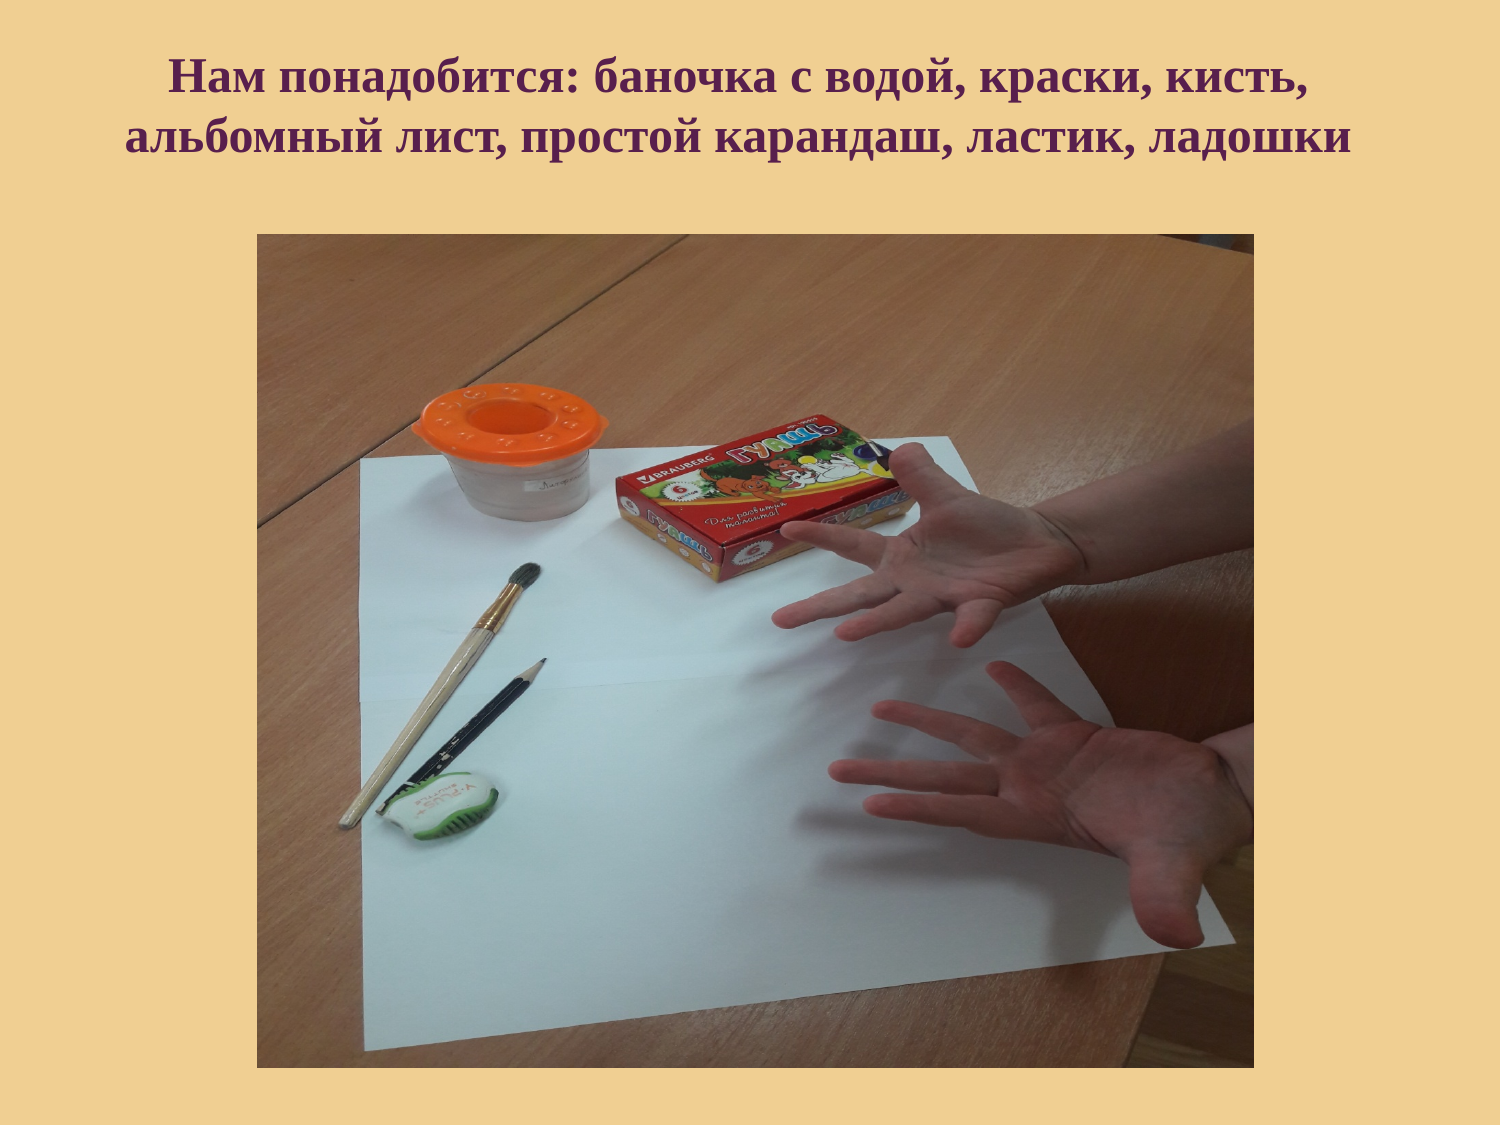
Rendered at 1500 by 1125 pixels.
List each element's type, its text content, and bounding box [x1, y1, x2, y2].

picture [257, 234, 1255, 1068]
list Нам понадобится: баночка с водой, краски, кисть, альбомный лист, простой карандаш, ластик, ладошки [70, 35, 1407, 168]
